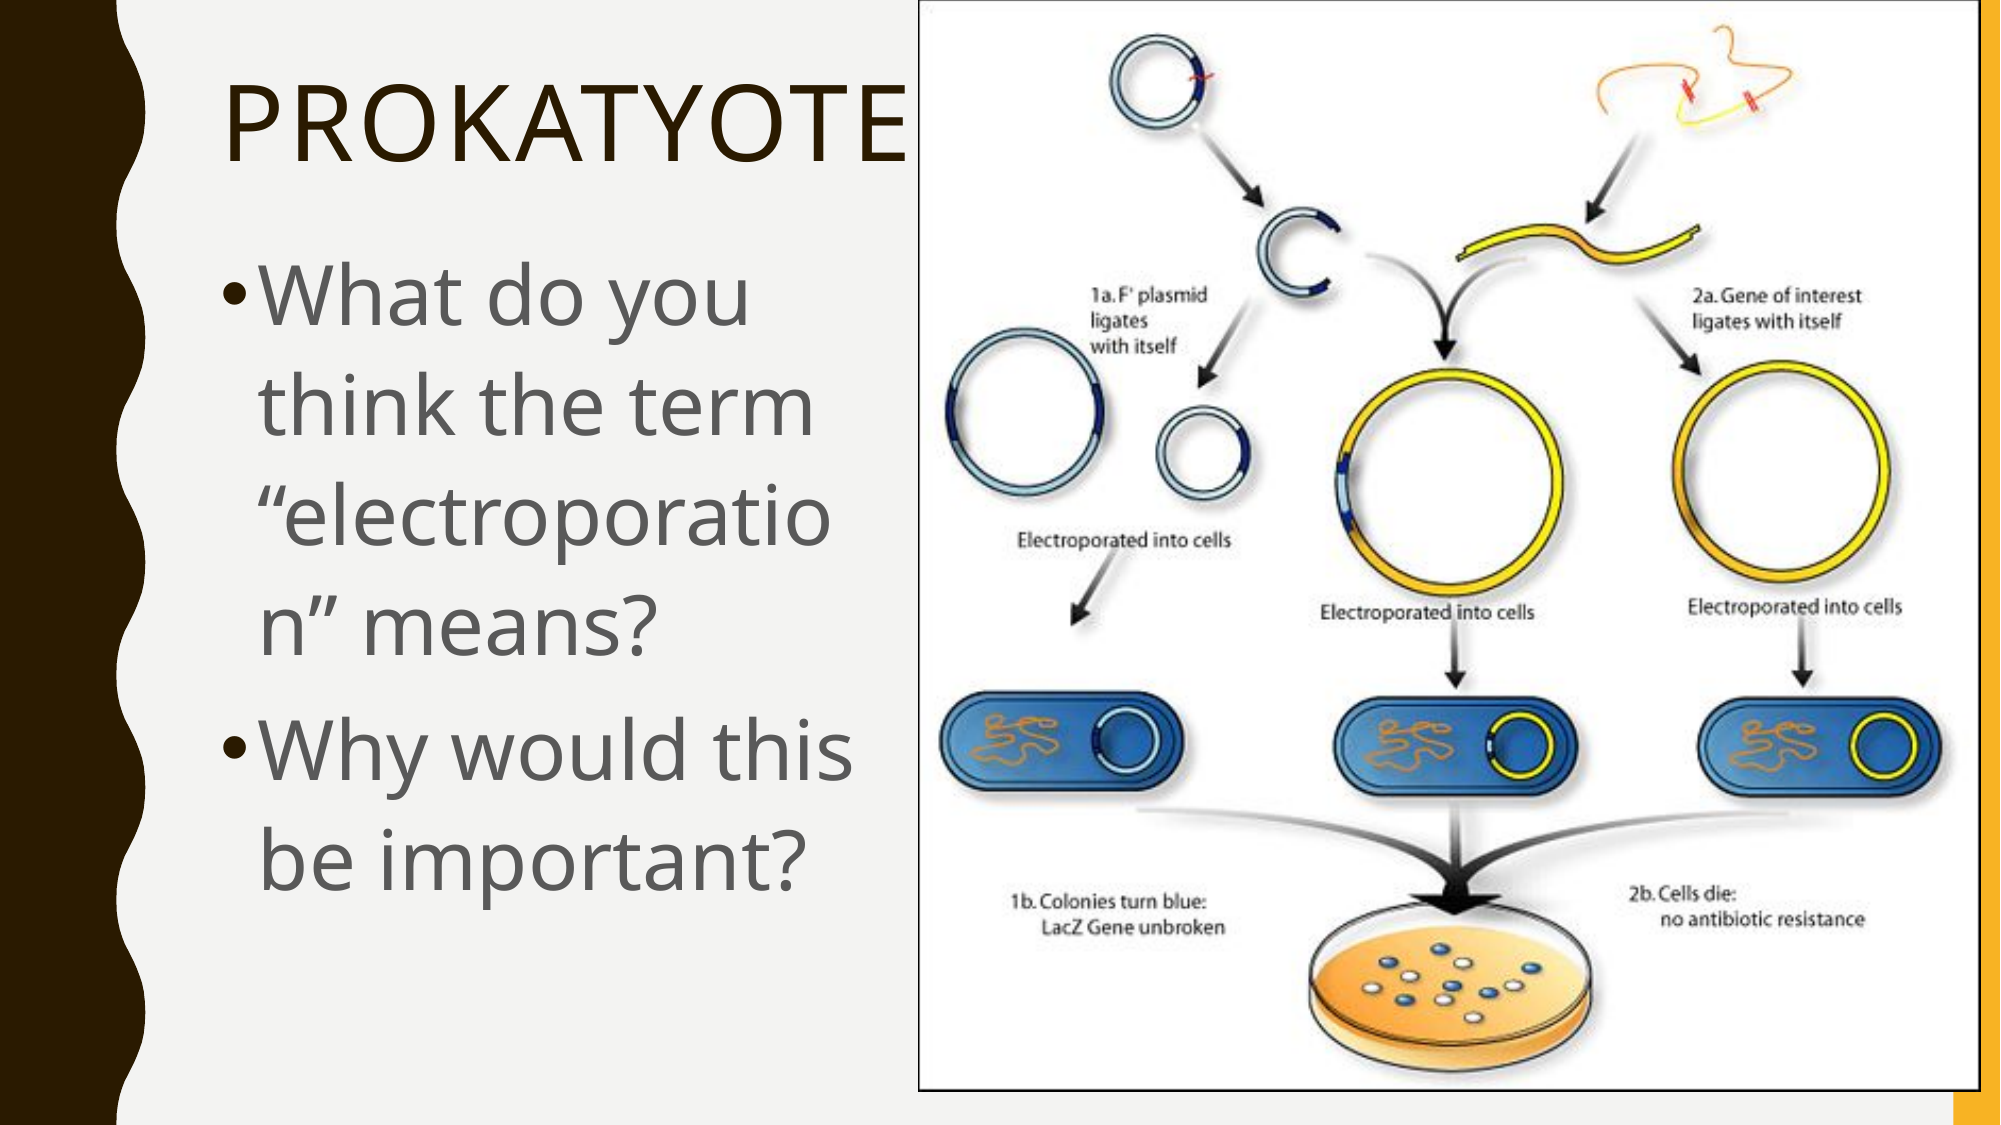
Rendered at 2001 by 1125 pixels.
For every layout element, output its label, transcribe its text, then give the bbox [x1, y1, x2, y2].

picture [918, 0, 1981, 1092]
title prokatyotes [205, 62, 918, 308]
list What do you think the term “electroporation” means? Why would this be important? [205, 224, 892, 815]
